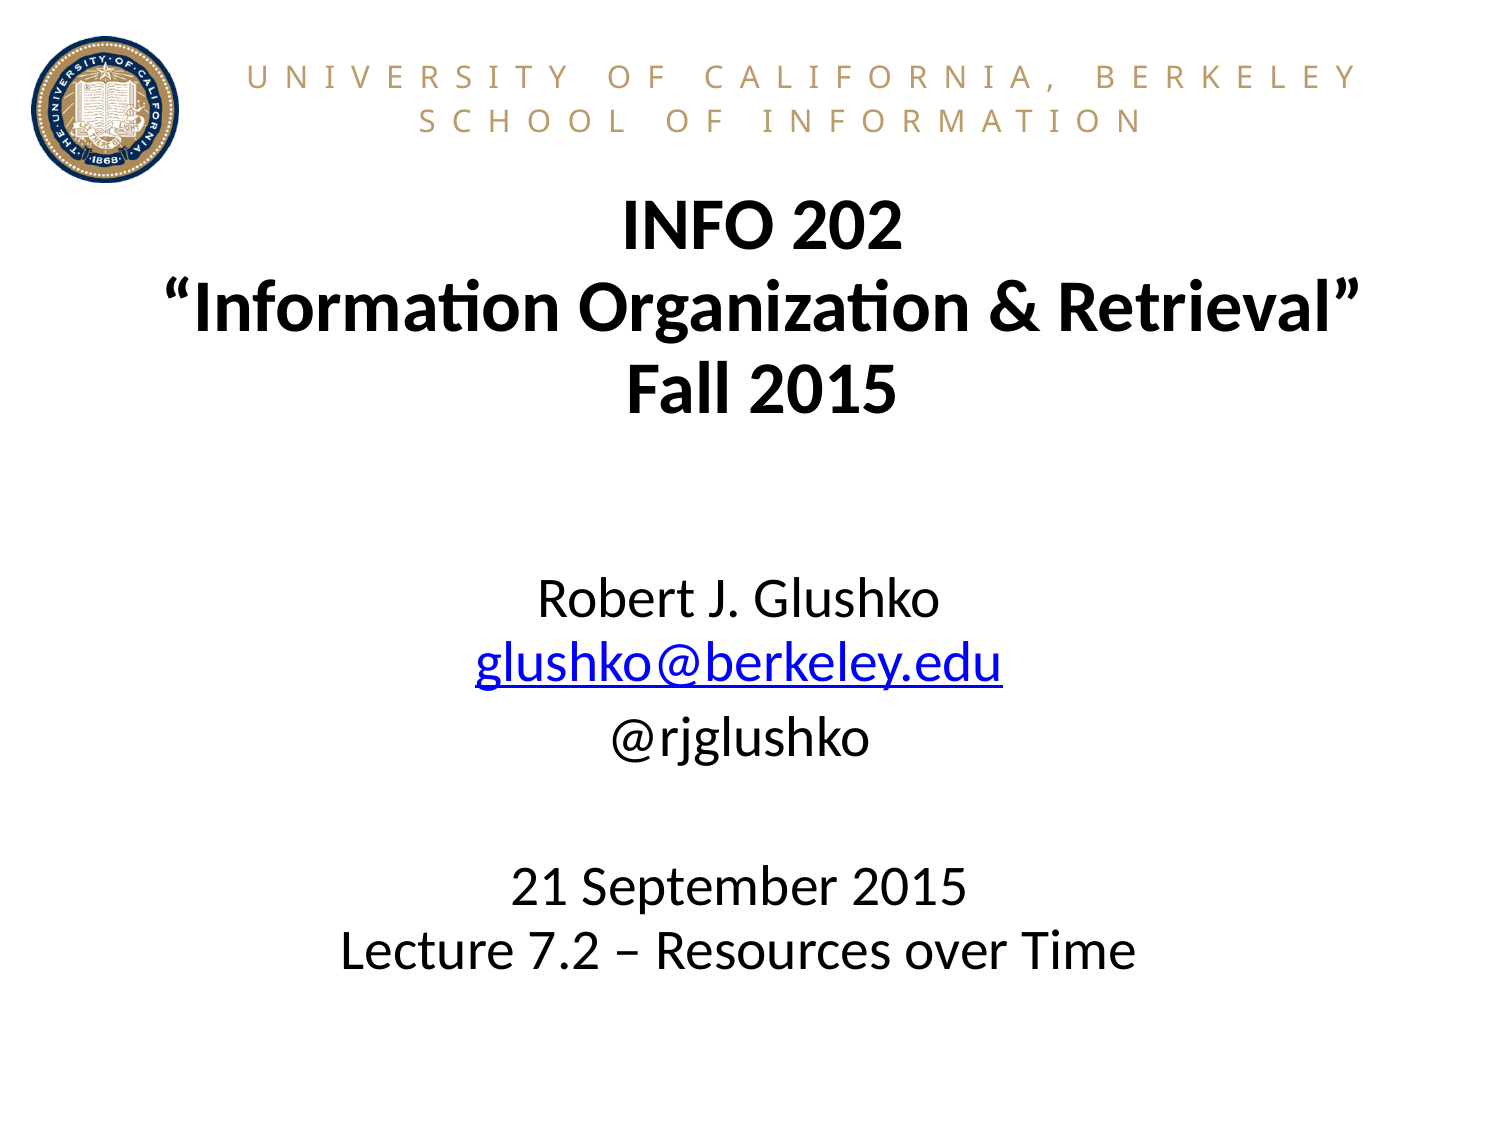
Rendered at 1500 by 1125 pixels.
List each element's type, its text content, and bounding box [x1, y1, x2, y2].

list Robert J. Glushko glushko@berkeley.edu @rjglushko 21 September 2015 Lecture 7.2 – Resources over Time [64, 404, 1415, 994]
text_box SCHOOL OF INFORMATION [412, 105, 1147, 140]
text_box UNIVERSITY OF CALIFORNIA, BERKELEY [240, 61, 1361, 97]
title INFO 202 “Information Organization & Retrieval” Fall 2015 [90, 175, 1436, 519]
picture [31, 36, 179, 184]
